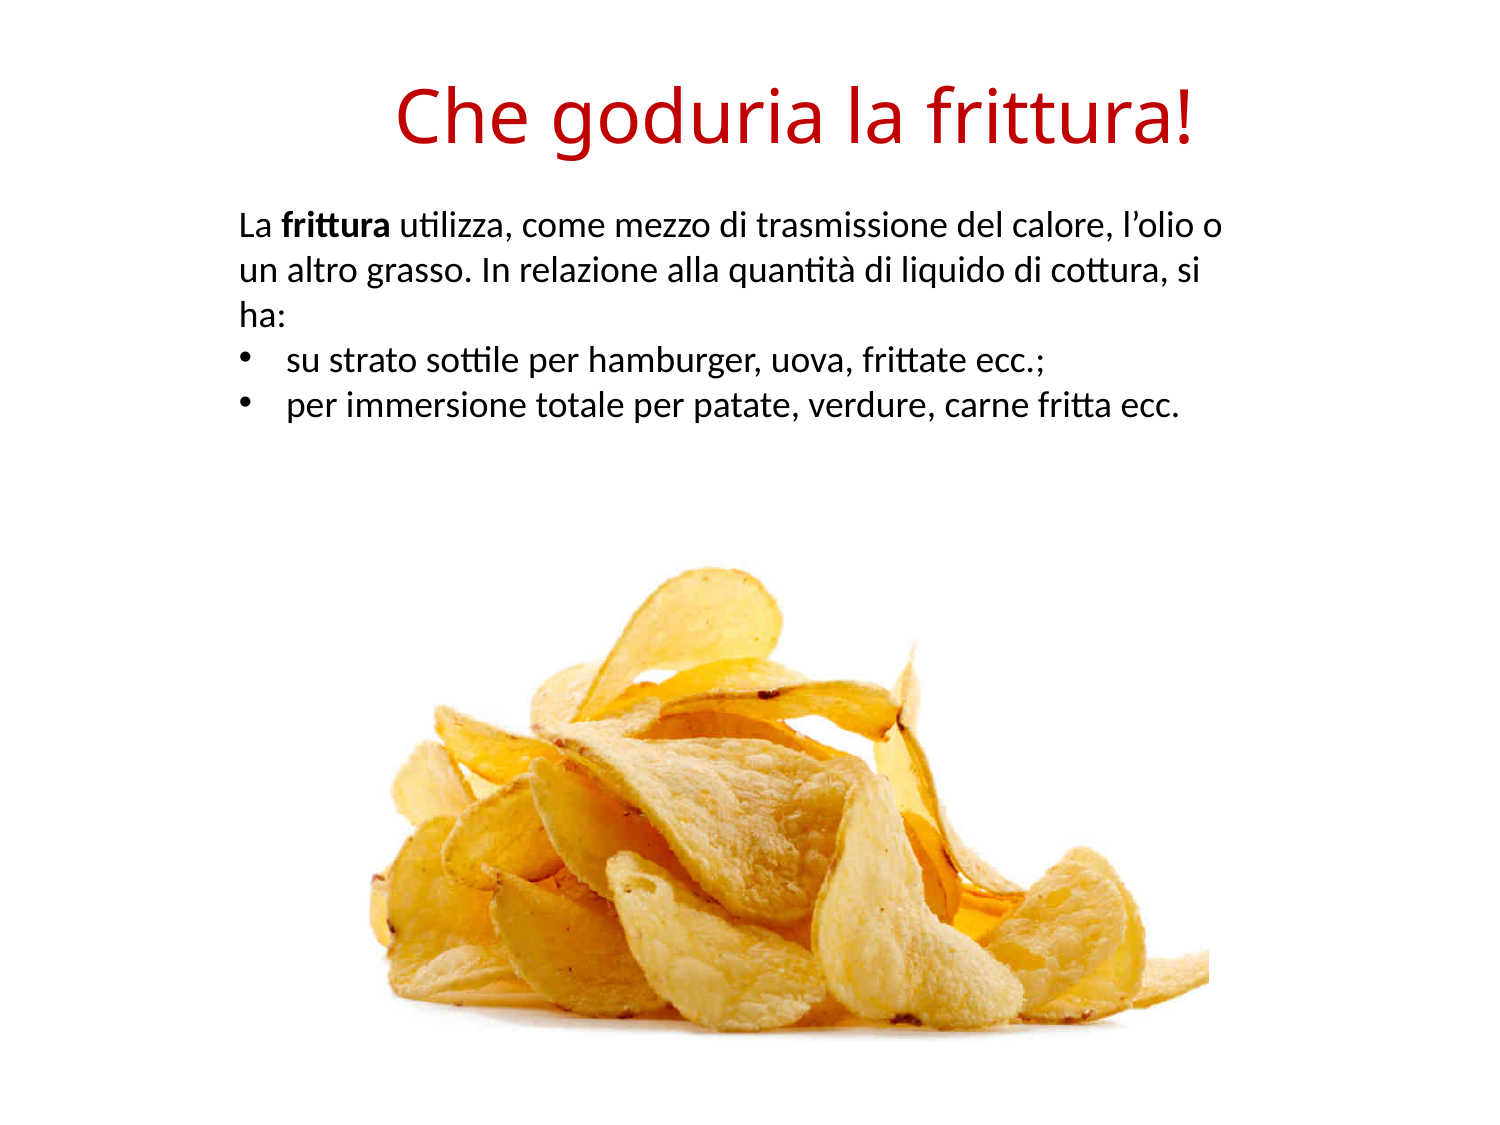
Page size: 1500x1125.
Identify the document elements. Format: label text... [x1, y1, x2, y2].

text_box La frittura utilizza, come mezzo di trasmissione del calore, l’olio o un altro grasso. In relazione alla quantità di liquido di cottura, si ha: su strato sottile per hamburger, uova, frittate ecc.; per immersione totale per patate, verdure, carne fritta ecc. [224, 192, 1243, 432]
text_box Che goduria la frittura! [380, 60, 1381, 166]
picture [361, 459, 1209, 1095]
